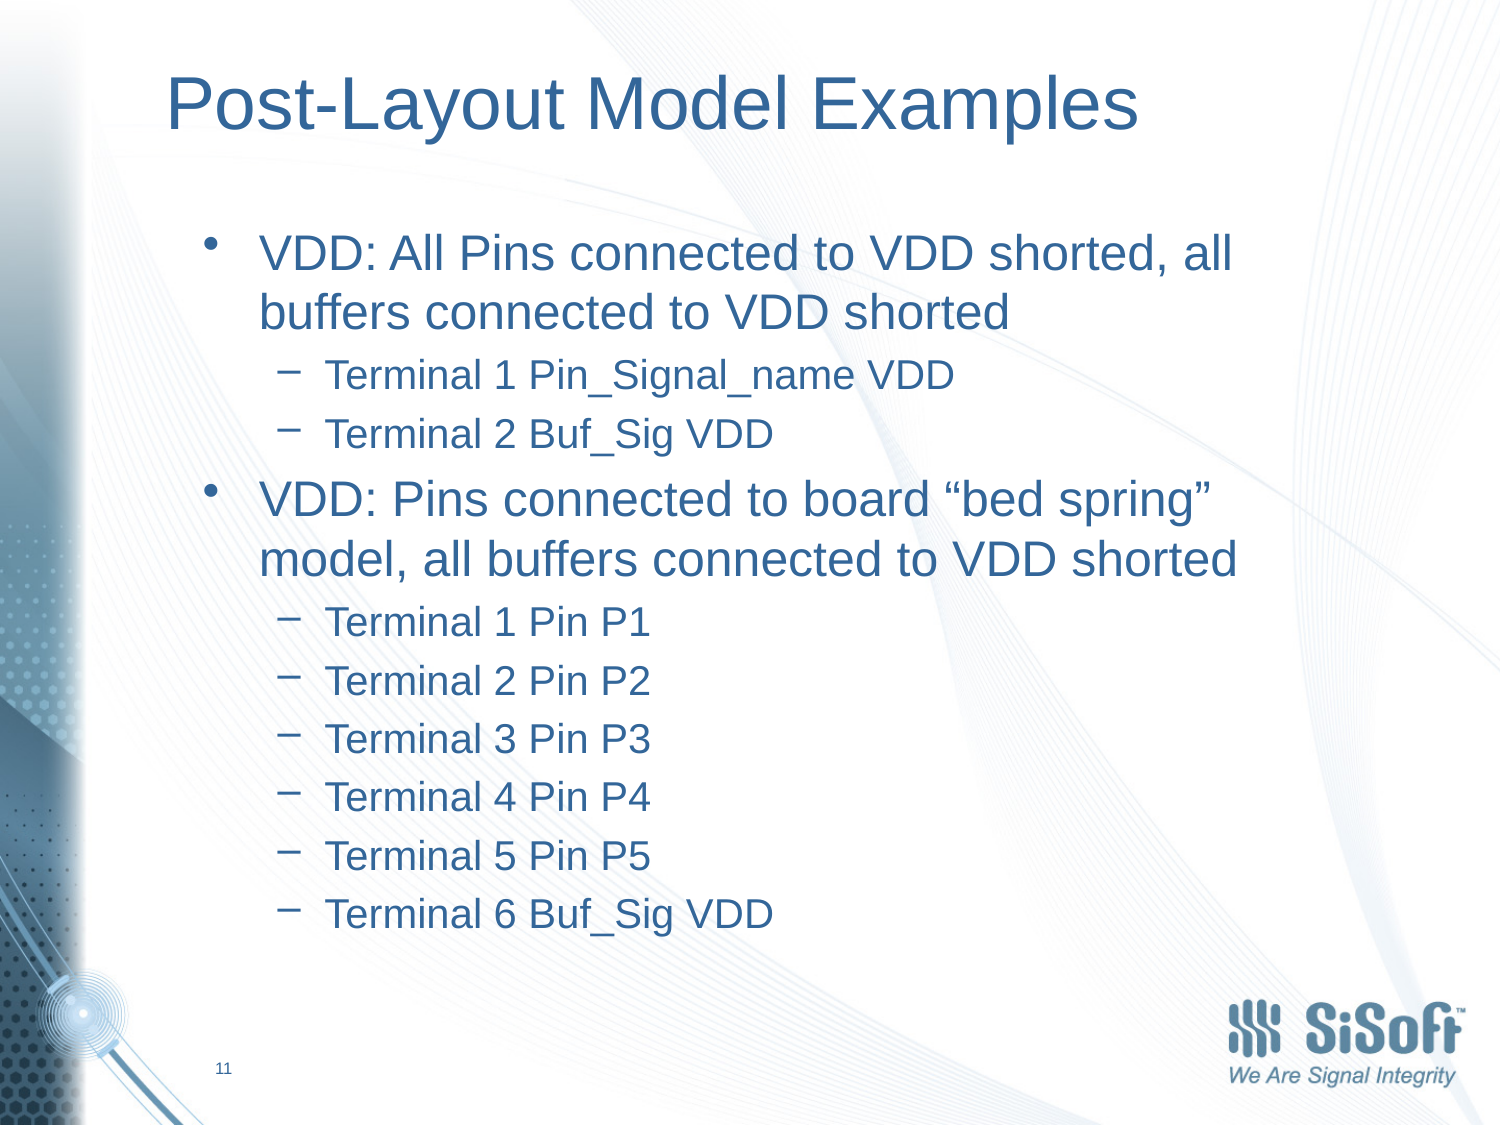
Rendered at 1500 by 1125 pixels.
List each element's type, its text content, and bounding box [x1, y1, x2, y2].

picture [0, 0, 1500, 1125]
list VDD: All Pins connected to VDD shorted, all buffers connected to VDD shorted Terminal 1 Pin_Signal_name VDD Terminal 2 Buf_Sig VDD VDD: Pins connected to board “bed spring” model, all buffers connected to VDD shorted Terminal 1 Pin P1 Terminal 2 Pin P2 Terminal 3 Pin P3 Terminal 4 Pin P4 Terminal 5 Pin P5 Terminal 6 Buf_Sig VDD [187, 212, 1363, 963]
title Post-Layout Model Examples [150, 24, 1300, 175]
footer 11 [200, 1050, 975, 1104]
